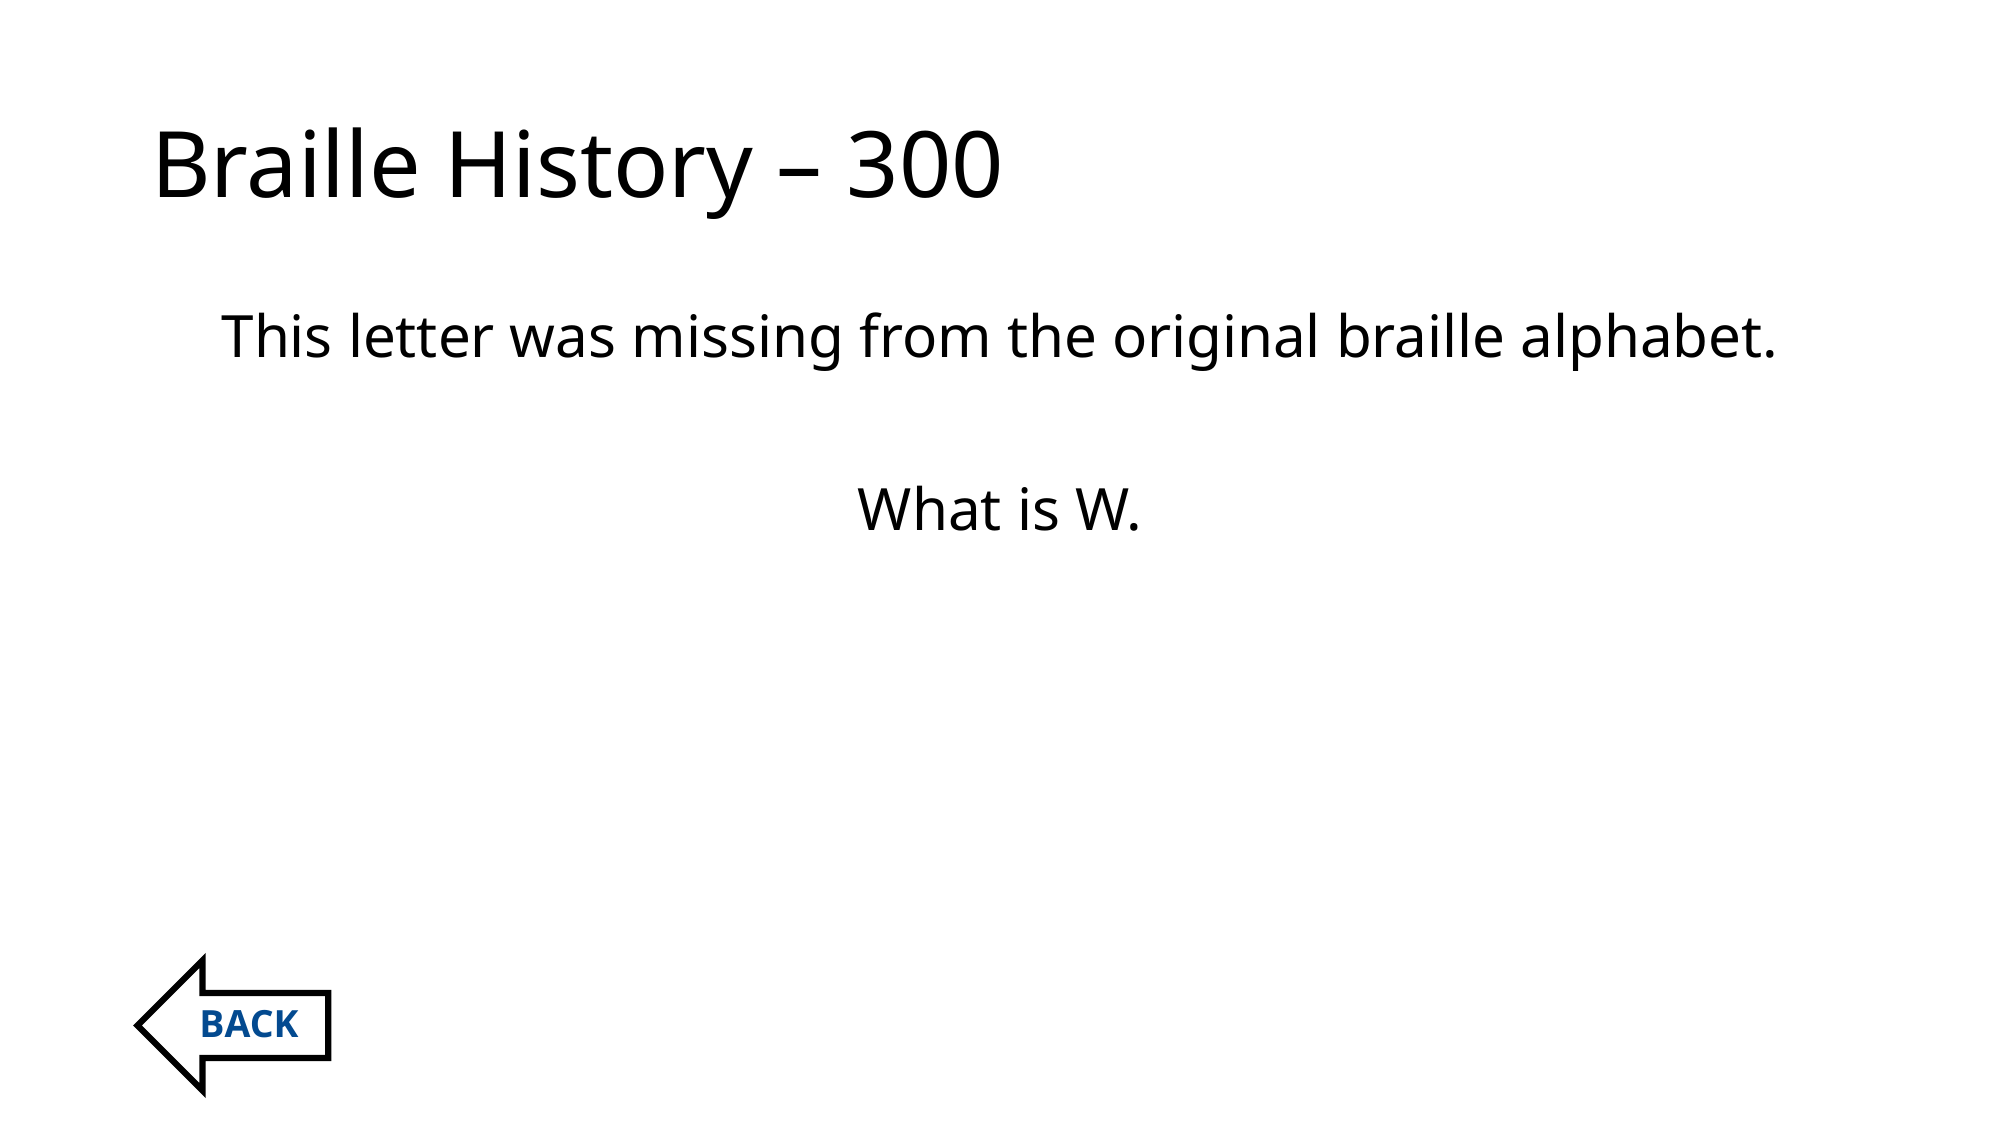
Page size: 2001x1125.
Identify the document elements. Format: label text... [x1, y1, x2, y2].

list This letter was missing from the original braille alphabet. [119, 299, 1881, 456]
title Braille History – 300 [136, 58, 1862, 277]
list What is W. [356, 472, 1644, 709]
